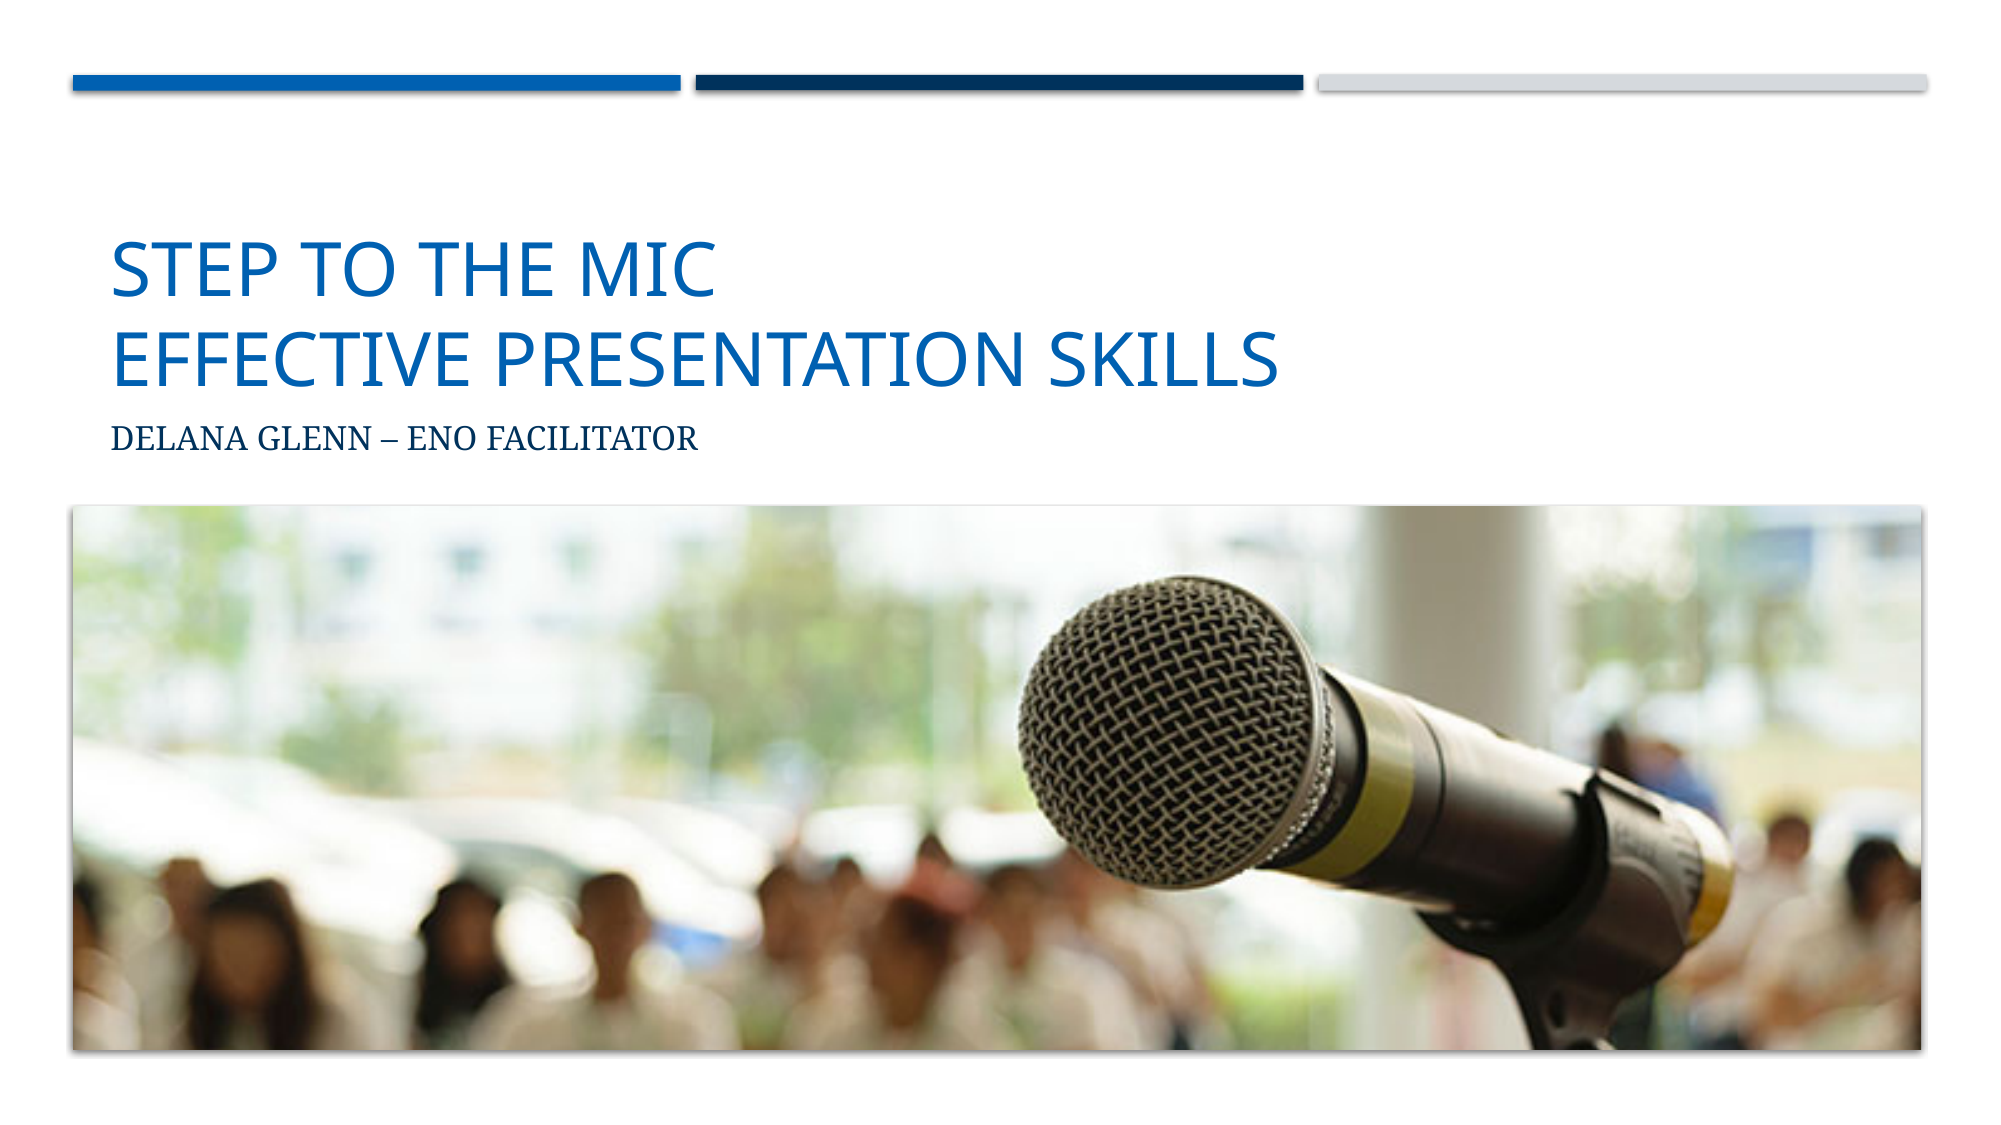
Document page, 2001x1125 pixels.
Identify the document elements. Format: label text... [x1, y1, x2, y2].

picture [72, 505, 1922, 1050]
title Step to the Mic Effective Presentation Skills [95, 167, 1899, 409]
subtitle Delana Glenn – Eno Facilitator [95, 409, 1899, 504]
